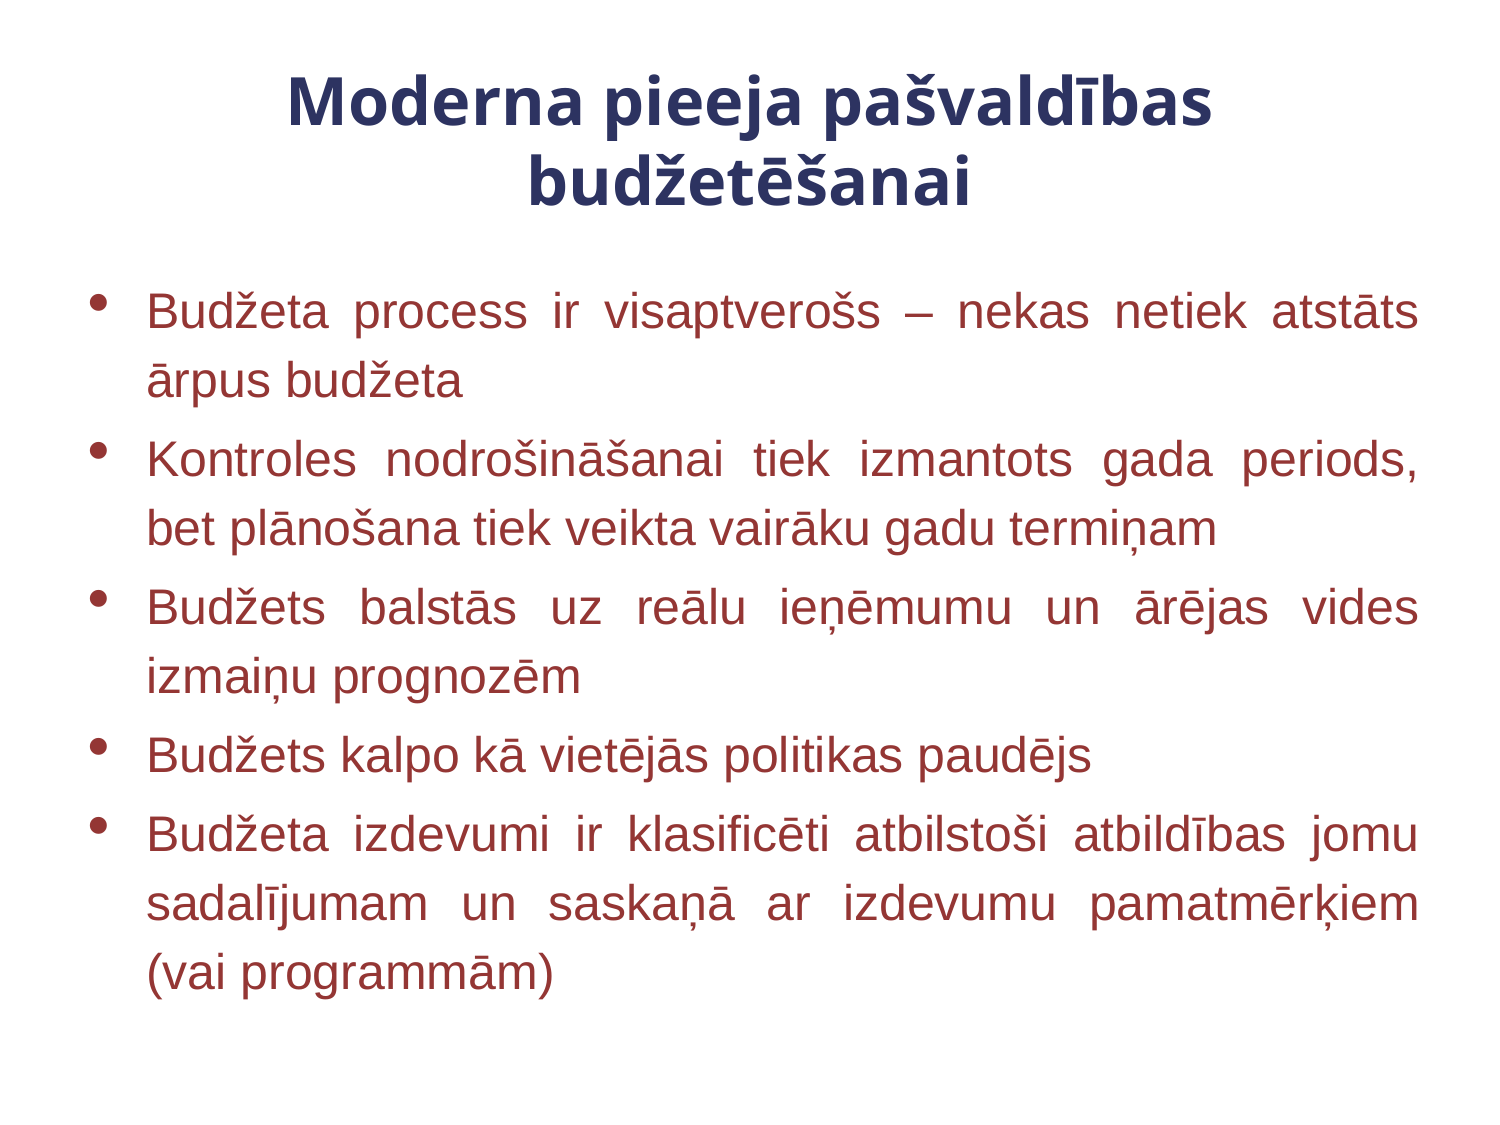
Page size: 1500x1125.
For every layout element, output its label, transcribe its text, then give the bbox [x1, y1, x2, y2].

title Moderna pieeja pašvaldības budžetēšanai [75, 45, 1425, 233]
list Budžeta process ir visaptverošs – nekas netiek atstāts ārpus budžeta Kontroles nodrošināšanai tiek izmantots gada periods, bet plānošana tiek veikta vairāku gadu termiņam Budžets balstās uz reālu ieņēmumu un ārējas vides izmaiņu prognozēm Budžets kalpo kā vietējās politikas paudējs Budžeta izdevumi ir klasificēti atbilstoši atbildības jomu sadalījumam un saskaņā ar izdevumu pamatmērķiem (vai programmām) [75, 262, 1436, 1071]
